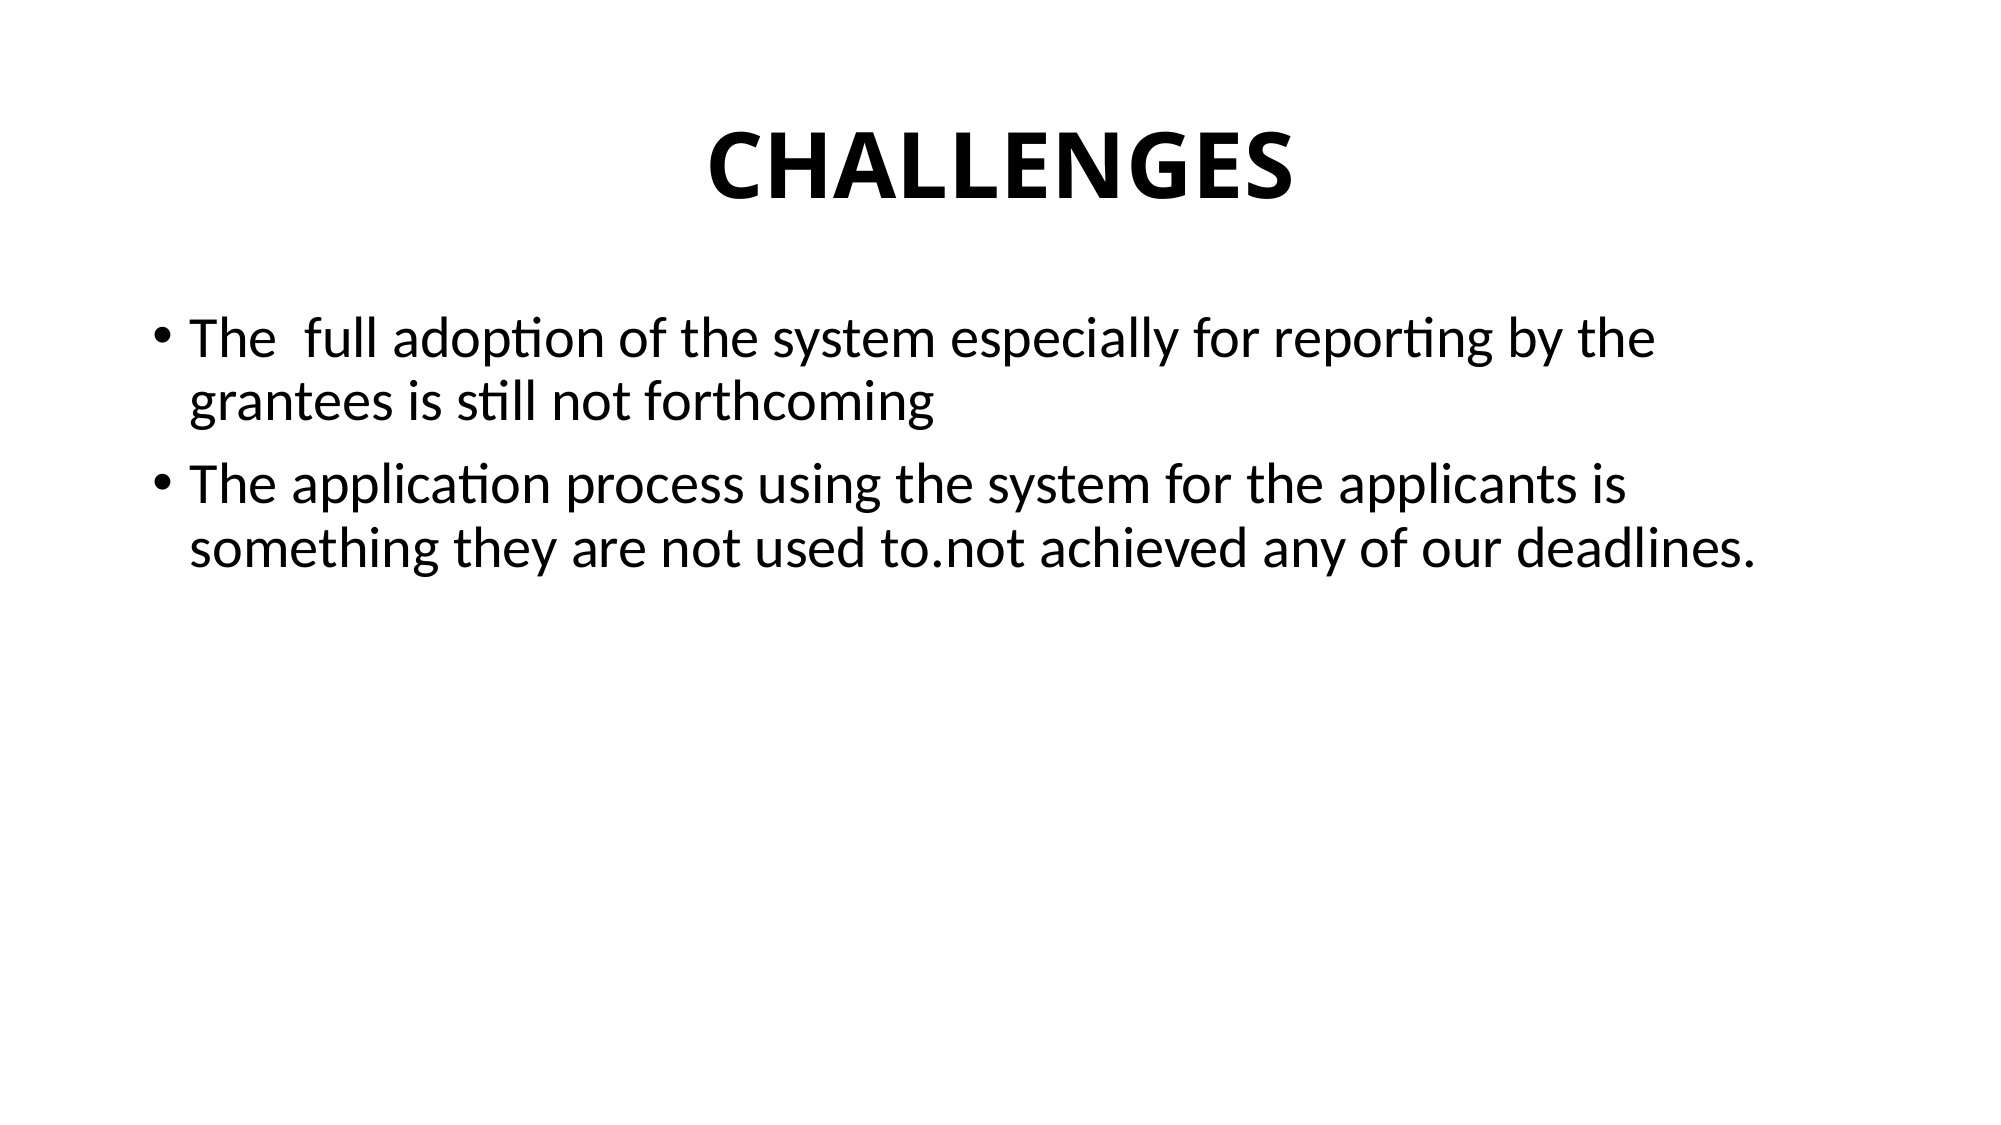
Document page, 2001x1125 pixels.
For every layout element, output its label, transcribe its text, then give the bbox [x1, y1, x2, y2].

title CHALLENGES [137, 59, 1863, 278]
list The full adoption of the system especially for reporting by the grantees is still not forthcoming The application process using the system for the applicants is something they are not used to.not achieved any of our deadlines. [137, 299, 1863, 1014]
